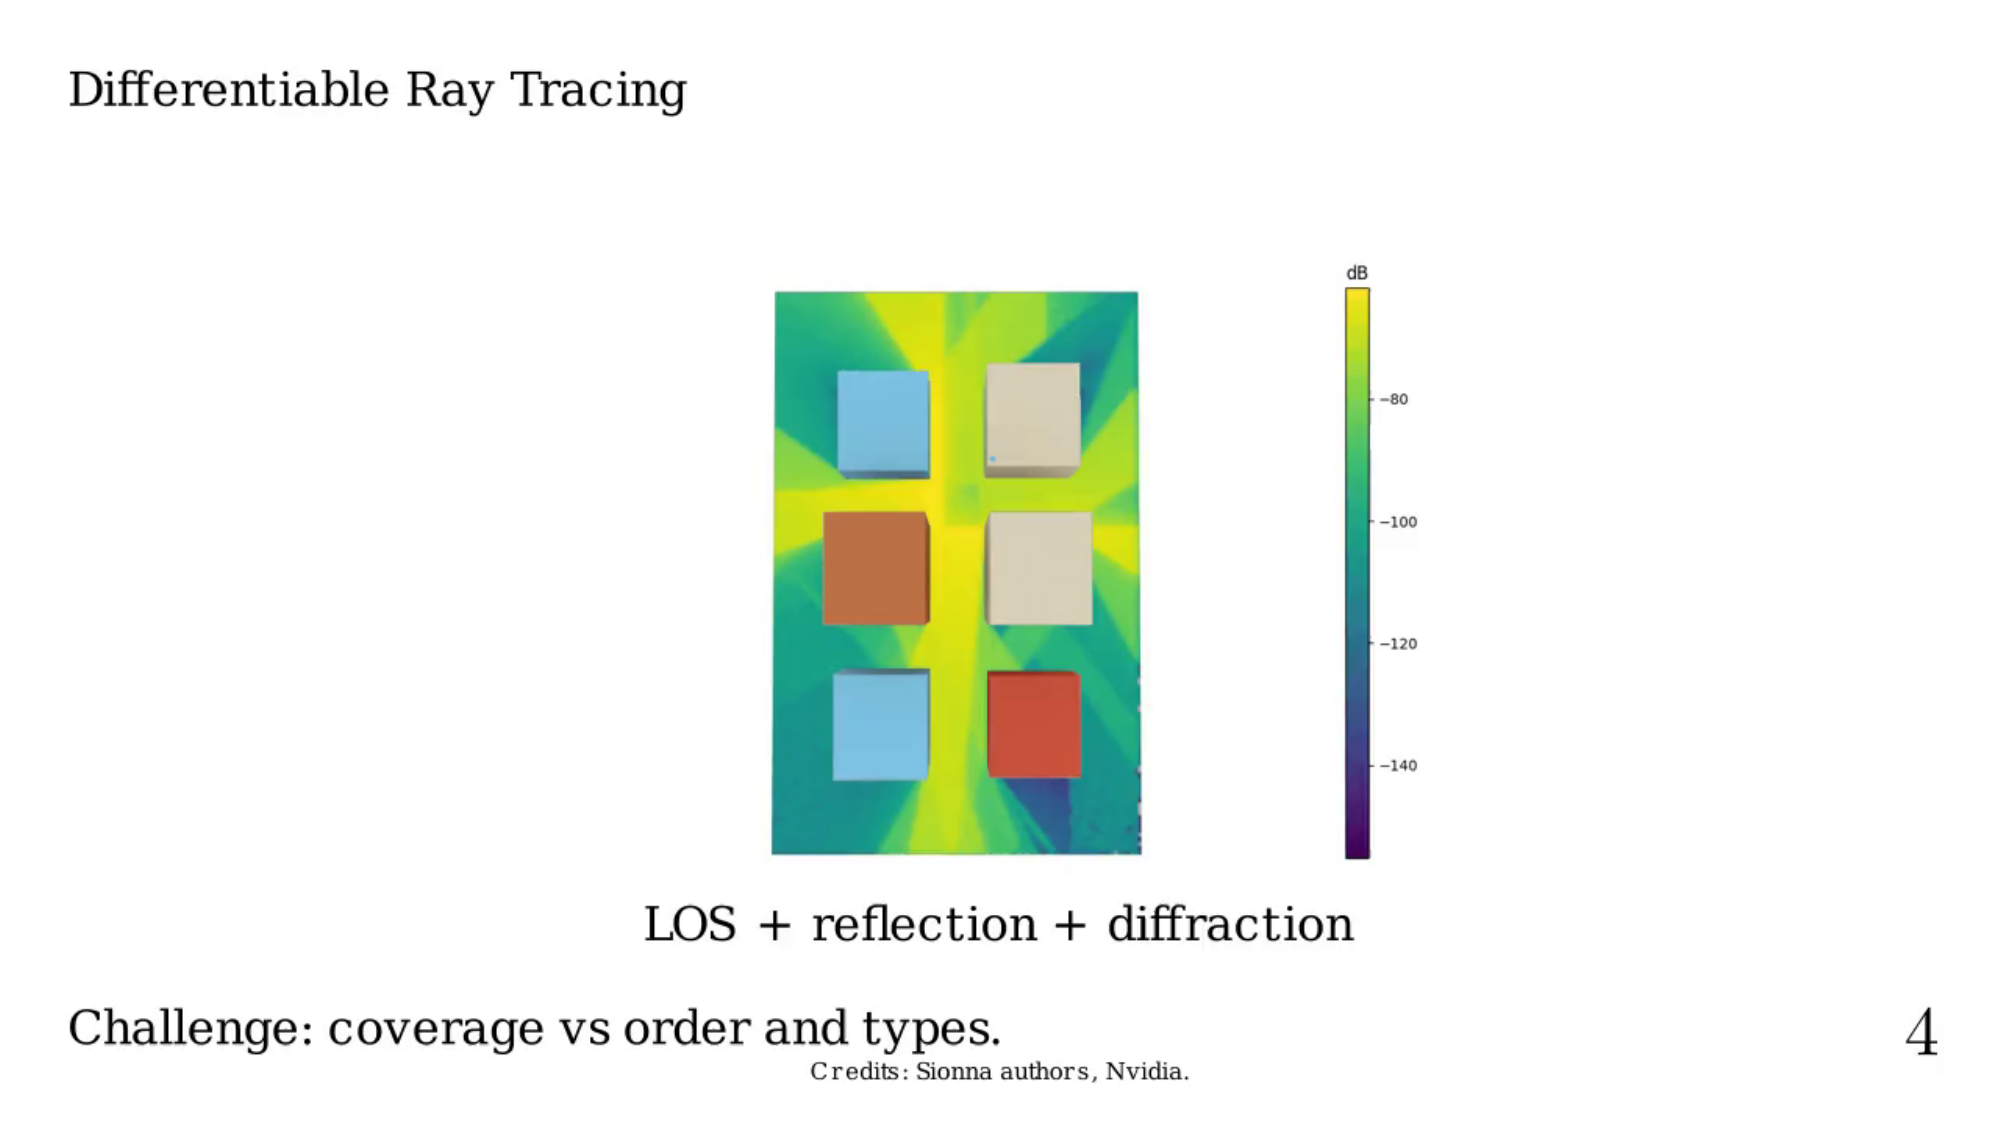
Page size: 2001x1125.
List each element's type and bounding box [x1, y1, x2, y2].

text_box [0, 0, 2000, 1125]
